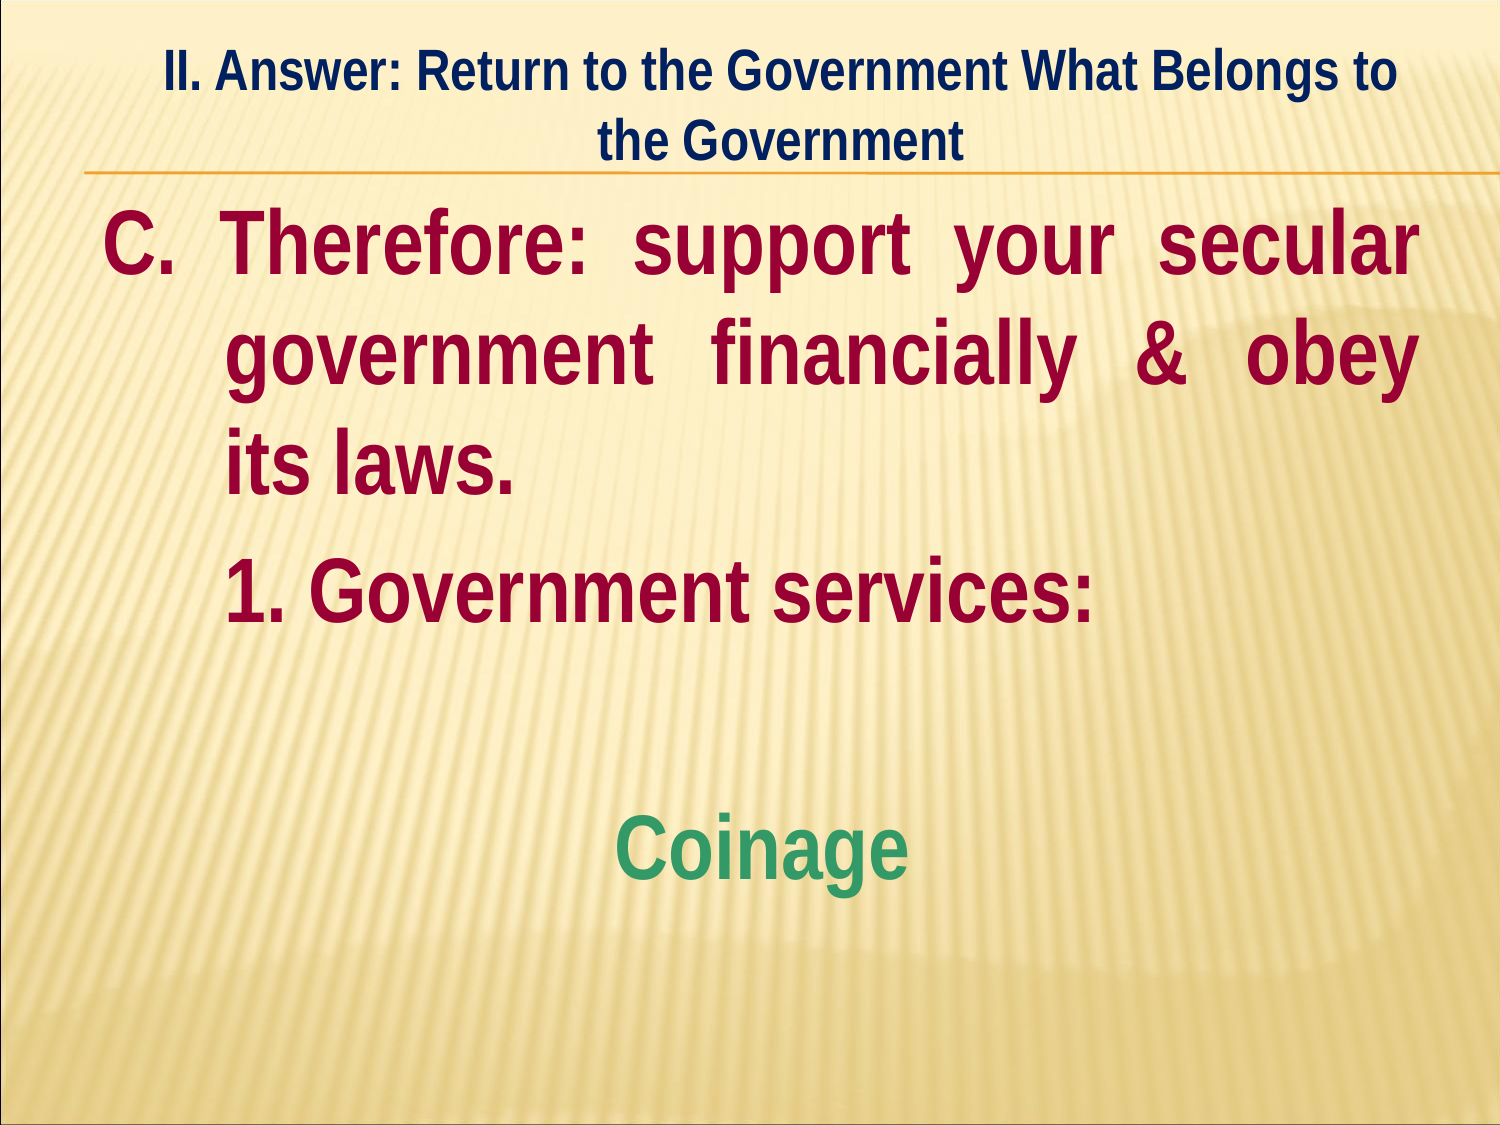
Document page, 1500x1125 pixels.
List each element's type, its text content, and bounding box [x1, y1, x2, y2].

picture [0, 0, 1500, 1125]
list C. Therefore: support your secular government financially & obey its laws. 1. Government services: Coinage [87, 174, 1438, 1050]
text_box II. Answer: Return to the Government What Belongs to the Government [137, 24, 1425, 180]
